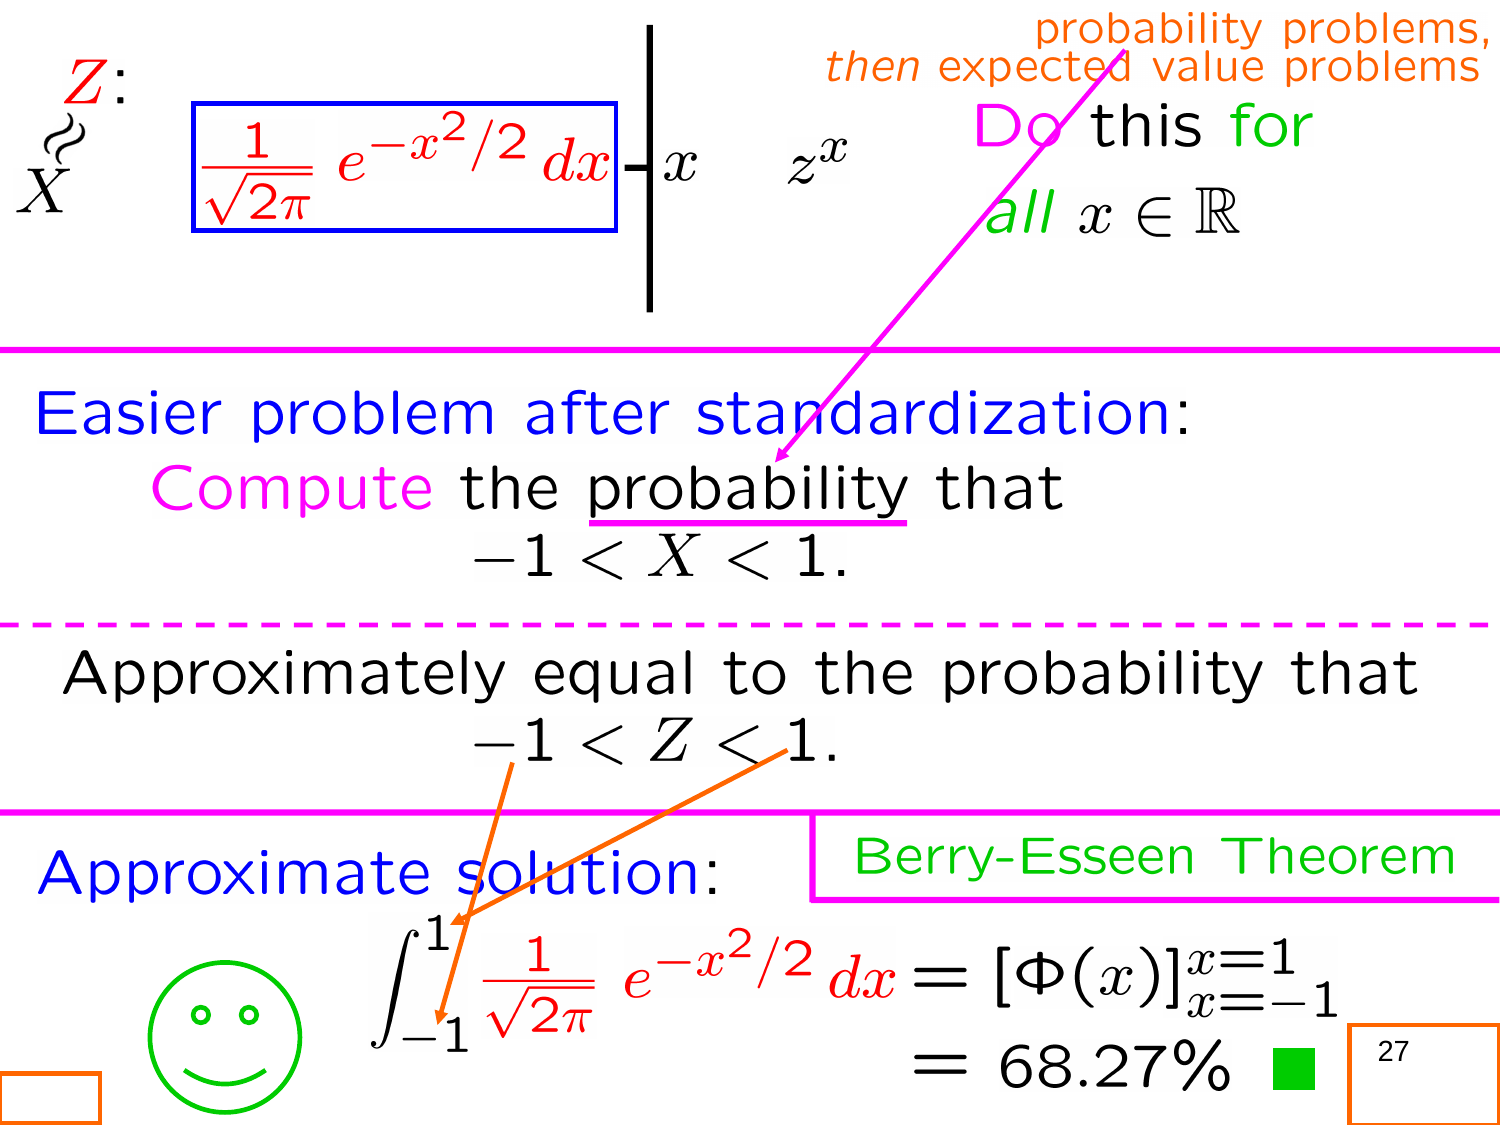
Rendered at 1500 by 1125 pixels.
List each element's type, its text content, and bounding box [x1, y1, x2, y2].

picture [661, 149, 699, 182]
picture [368, 912, 468, 1052]
picture [624, 926, 896, 999]
slide_number 27 [1074, 1024, 1425, 1103]
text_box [62, 650, 1419, 767]
picture [986, 187, 1241, 238]
text_box [1349, 1025, 1500, 1125]
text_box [824, 12, 1488, 88]
picture [997, 945, 1011, 1009]
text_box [36, 387, 1186, 582]
text_box [0, 1073, 100, 1124]
picture [912, 966, 969, 989]
picture [62, 59, 125, 104]
picture [787, 137, 850, 185]
picture [338, 109, 610, 181]
picture [12, 168, 70, 213]
text_box [149, 962, 300, 1113]
picture [855, 837, 1455, 883]
picture [912, 1053, 969, 1076]
picture [1014, 945, 1161, 1009]
picture [199, 119, 316, 226]
picture [999, 1038, 1233, 1092]
text_box [1275, 1050, 1313, 1088]
text_box [193, 103, 617, 231]
picture [975, 100, 1314, 148]
picture [37, 850, 716, 904]
picture [39, 111, 91, 166]
picture [1163, 936, 1338, 1018]
picture [480, 933, 597, 1040]
